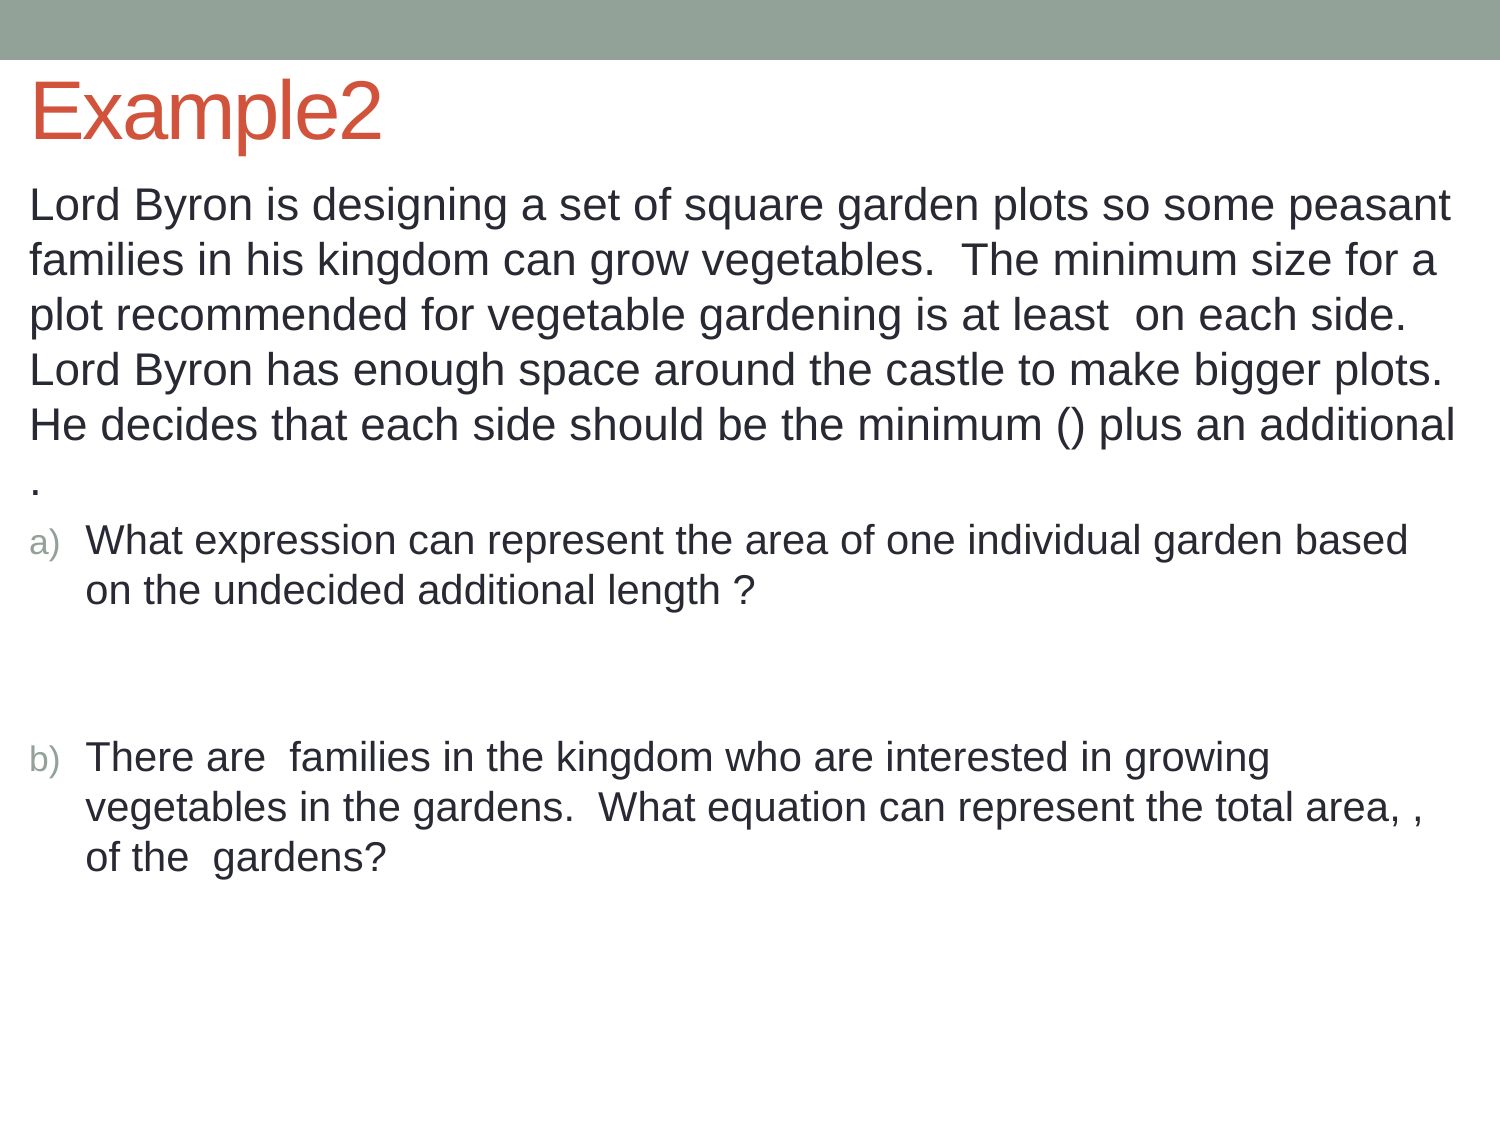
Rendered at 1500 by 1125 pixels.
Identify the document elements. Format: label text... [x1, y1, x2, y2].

title Example2 [14, 24, 1478, 188]
